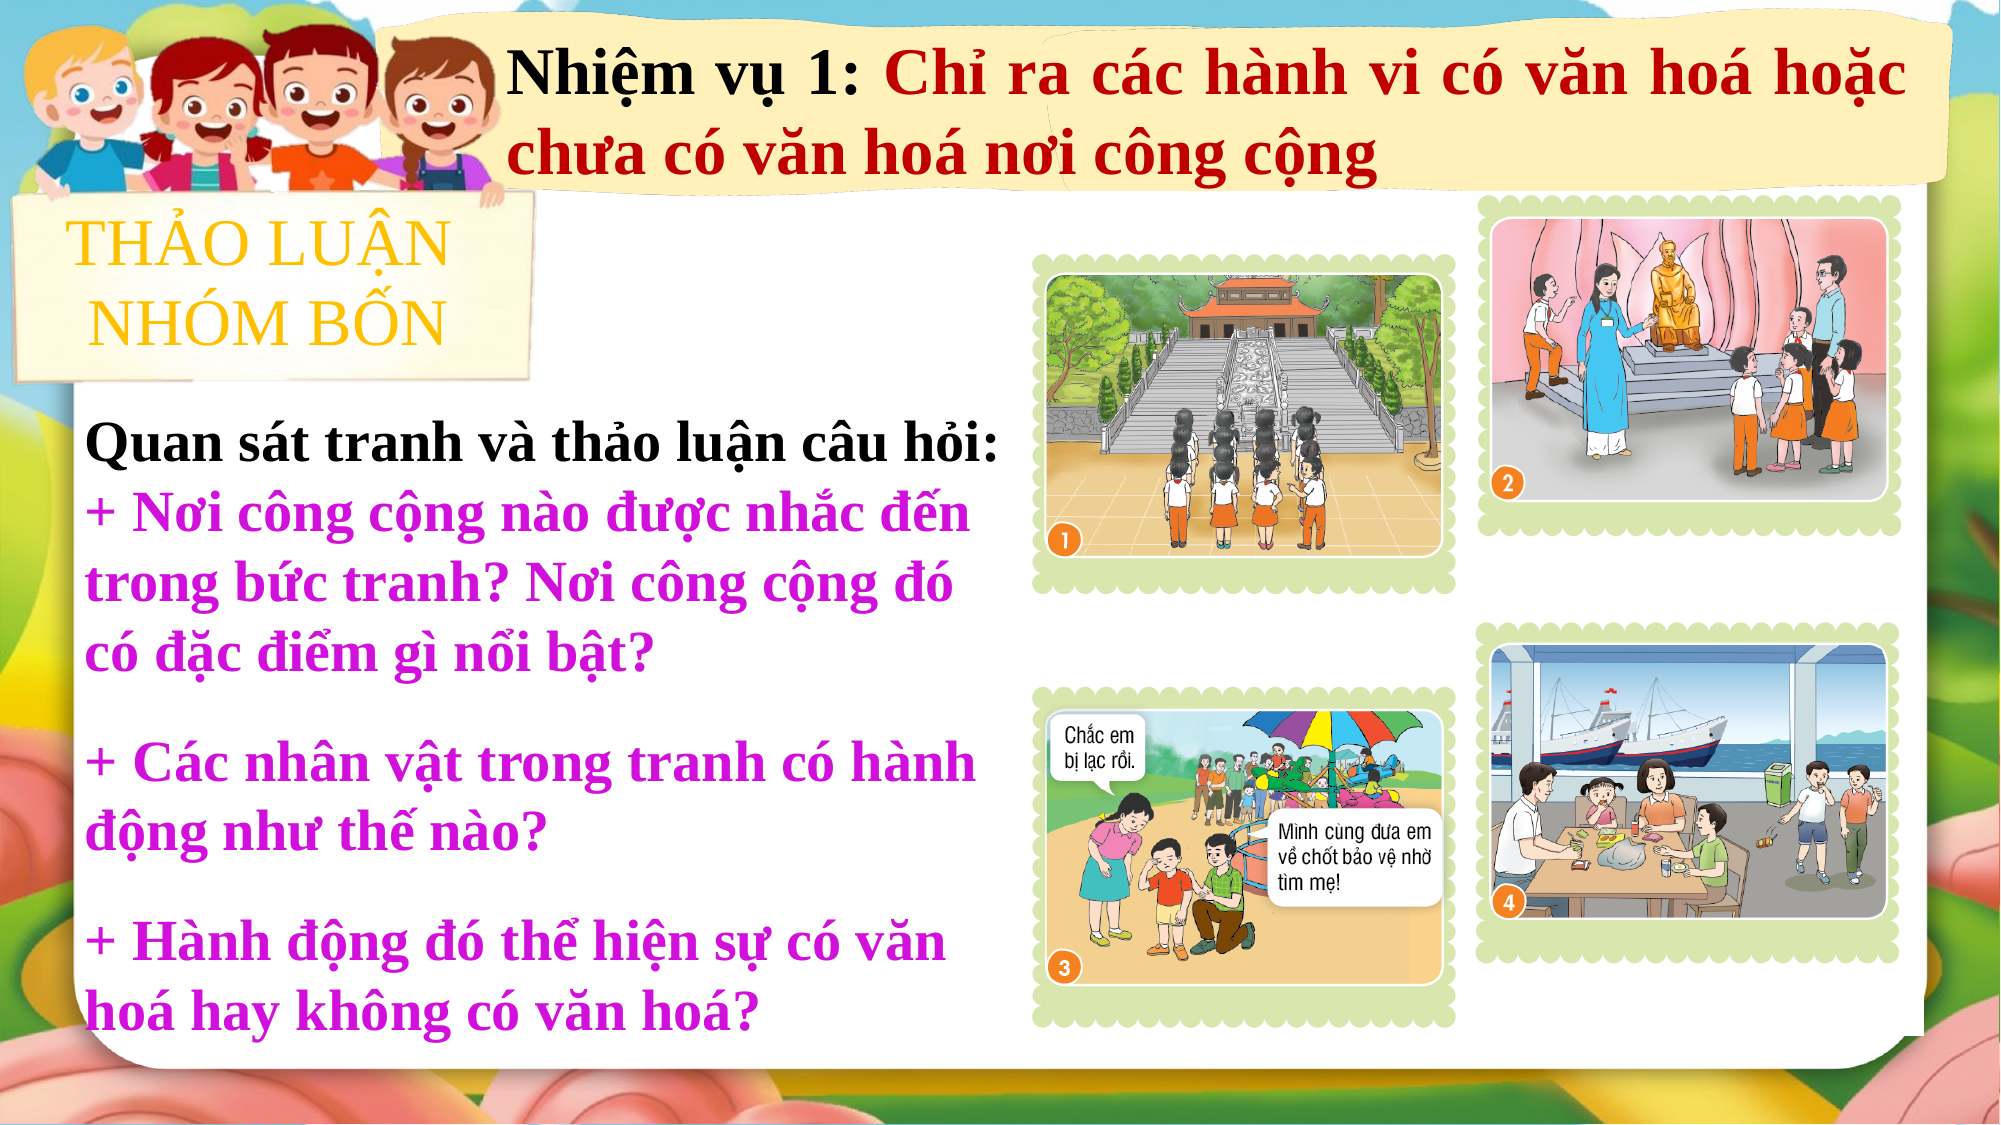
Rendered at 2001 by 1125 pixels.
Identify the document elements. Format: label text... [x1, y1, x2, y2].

picture [0, 0, 2001, 1125]
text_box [583, 0, 1961, 228]
text_box Quan sát tranh và thảo luận câu hỏi: + Nơi công cộng nào được nhắc đến trong bức tranh? Nơi công cộng đó có đặc điểm gì nổi bật? + Các nhân vật trong tranh có hành động như thế nào? + Hành động đó thể hiện sự có văn hoá hay không có văn hoá? [70, 395, 1023, 1110]
